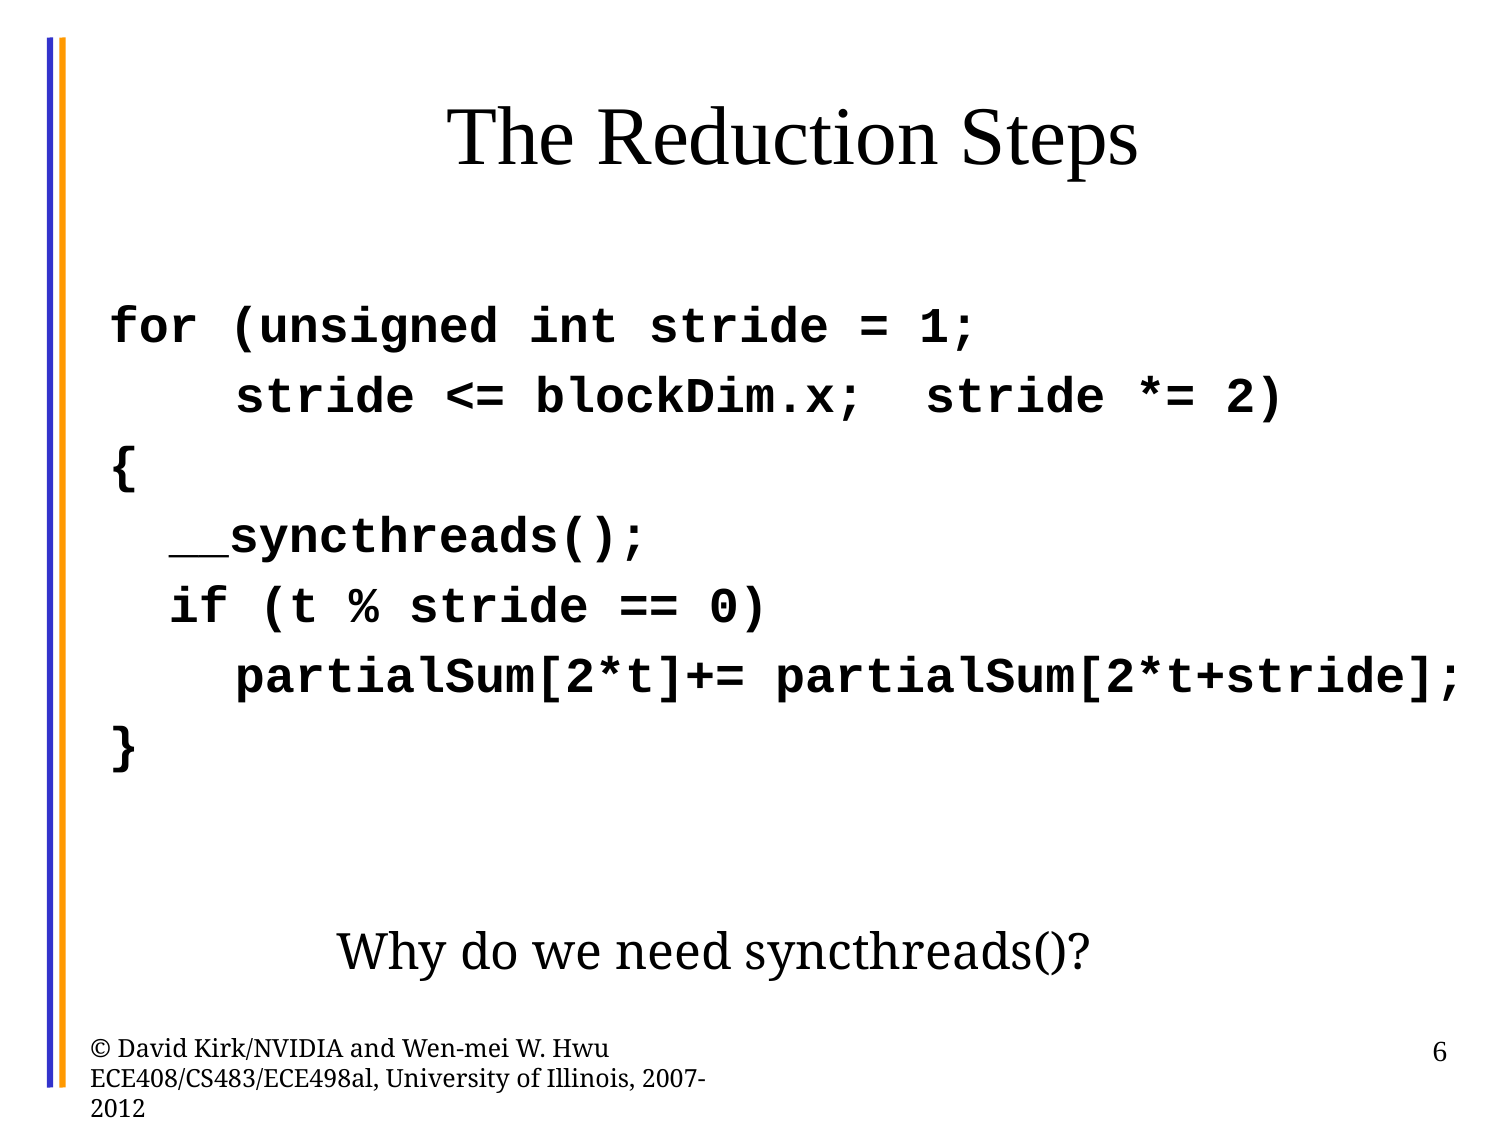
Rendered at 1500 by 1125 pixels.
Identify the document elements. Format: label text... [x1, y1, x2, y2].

slide_number 6 [1149, 1024, 1463, 1101]
list for (unsigned int stride = 1; stride <= blockDim.x; stride *= 2) { __syncthreads(); if (t % stride == 0) partialSum[2*t]+= partialSum[2*t+stride]; } [0, 224, 1500, 975]
title The Reduction Steps [112, 37, 1475, 224]
footer © David Kirk/NVIDIA and Wen-mei W. Hwu ECE408/CS483/ECE498al, University of Illinois, 2007-2012 [74, 1024, 726, 1101]
text_box Why do we need syncthreads()? [321, 912, 1107, 988]
